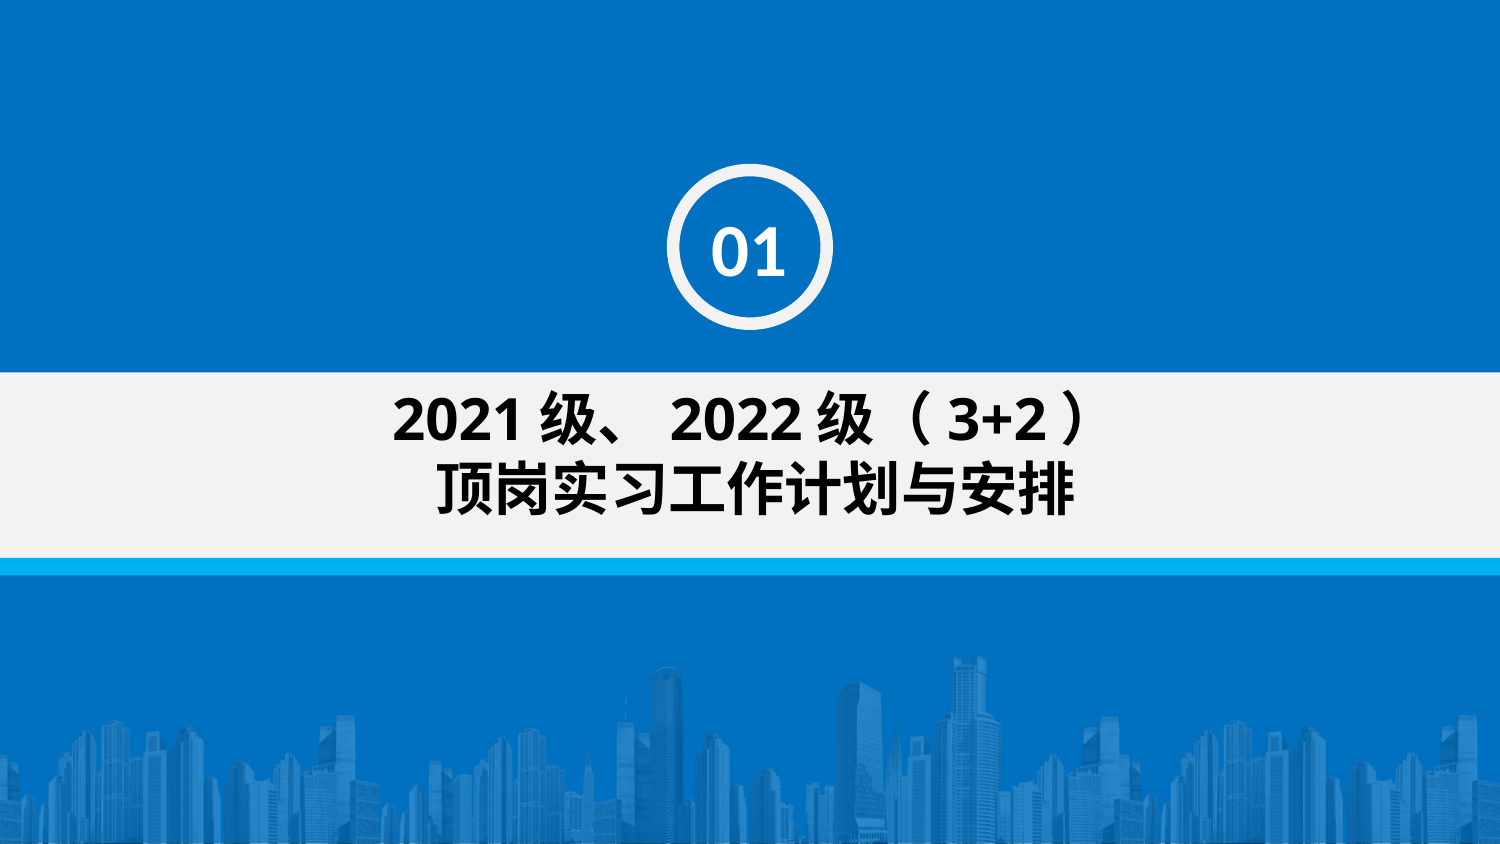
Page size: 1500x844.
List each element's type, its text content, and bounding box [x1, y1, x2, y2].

picture [0, 576, 1500, 844]
picture [0, 484, 1500, 557]
text_box [0, 372, 1500, 484]
text_box [0, 0, 1500, 372]
text_box 01 [673, 170, 827, 324]
text_box 2021级、2022级（3+2） 顶岗实习工作计划与安排 [265, 374, 1246, 484]
